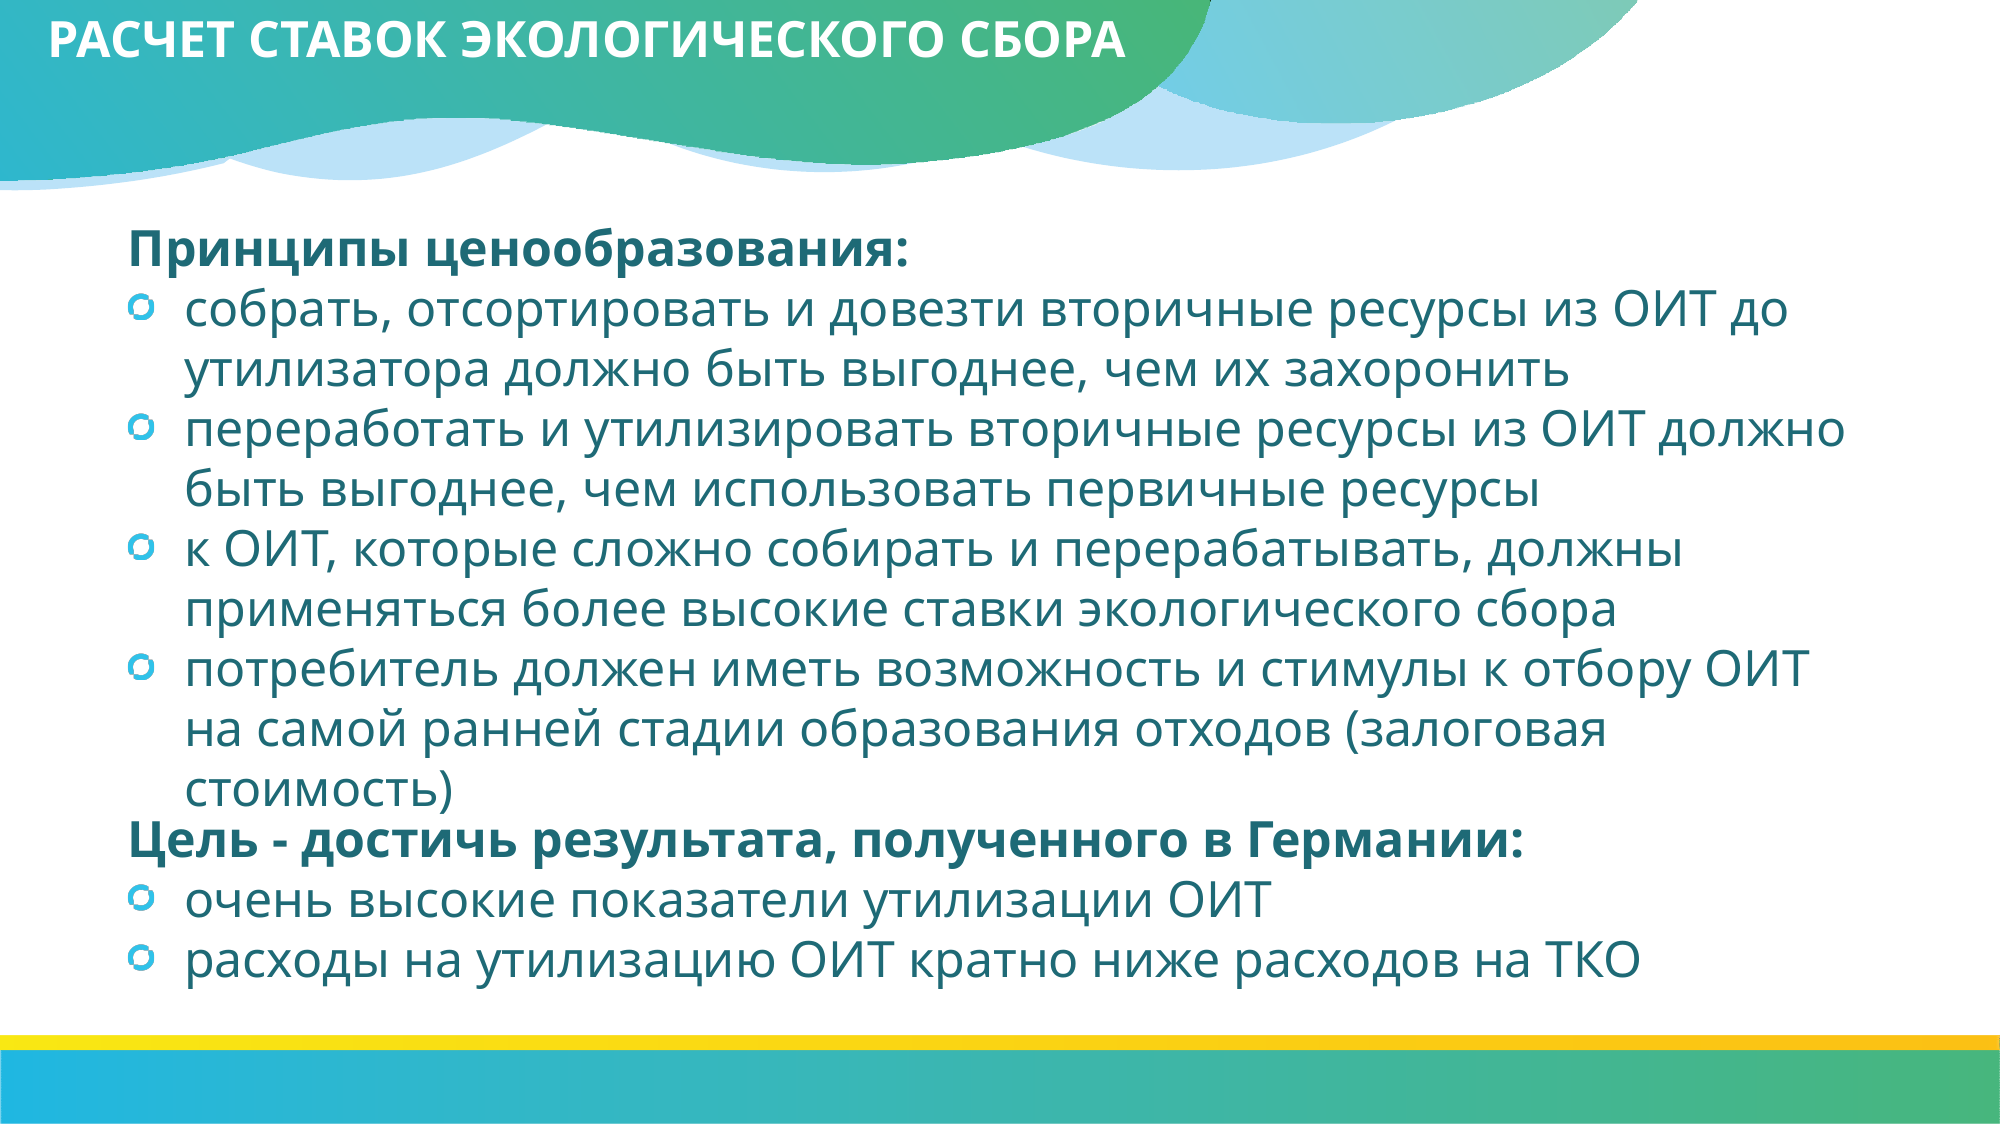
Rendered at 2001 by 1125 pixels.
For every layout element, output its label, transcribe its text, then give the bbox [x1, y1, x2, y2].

text_box Цель - достичь результата, полученного в Германии: очень высокие показатели утилизации ОИТ расходы на утилизацию ОИТ кратно ниже расходов на ТКО [113, 800, 1950, 995]
text_box Принципы ценообразования: собрать, отсортировать и довезти вторичные ресурсы из ОИТ до утилизатора должно быть выгоднее, чем их захоронить переработать и утилизировать вторичные ресурсы из ОИТ должно быть выгоднее, чем использовать первичные ресурсы к ОИТ, которые сложно собирать и перерабатывать, должны применяться более высокие ставки экологического сбора потребитель должен иметь возможность и стимулы к отбору ОИТ на самой ранней стадии образования отходов (залоговая стоимость) [113, 209, 1887, 800]
text_box РАСЧЕТ СТАВОК ЭКОЛОГИЧЕСКОГО СБОРА [32, 0, 1473, 75]
text_box [0, 0, 1638, 181]
text_box [0, 1035, 2000, 1124]
